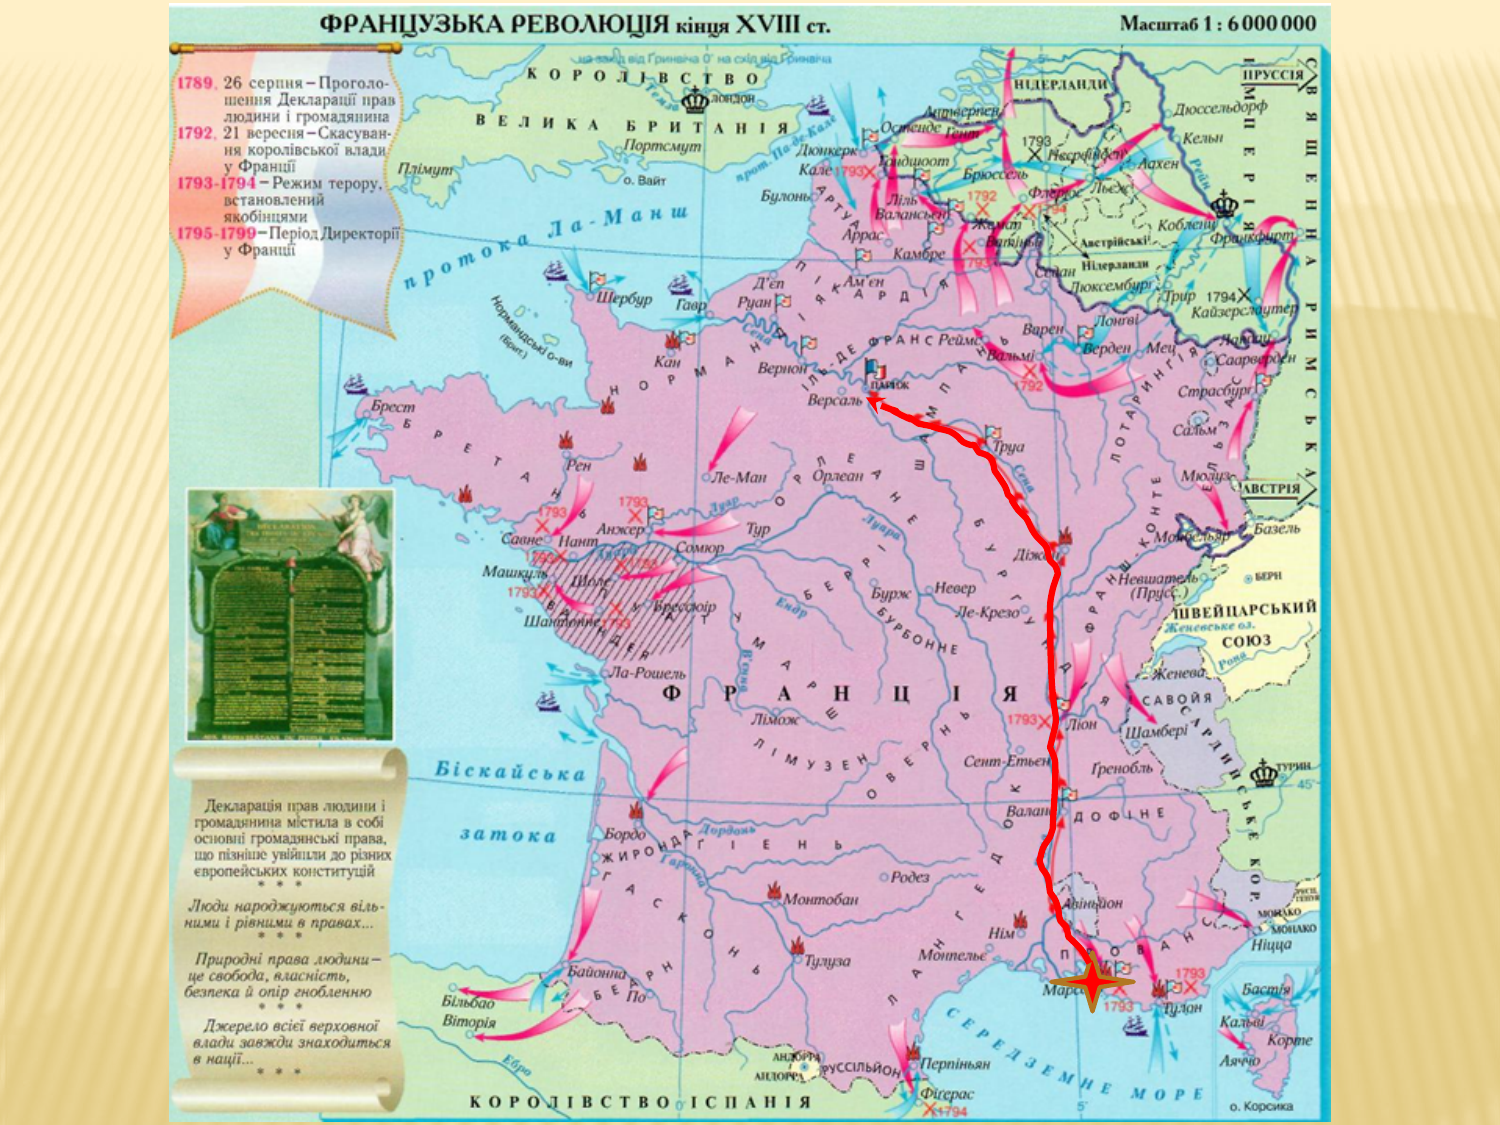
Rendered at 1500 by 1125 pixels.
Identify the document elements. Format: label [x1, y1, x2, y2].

picture [169, 2, 1331, 1123]
